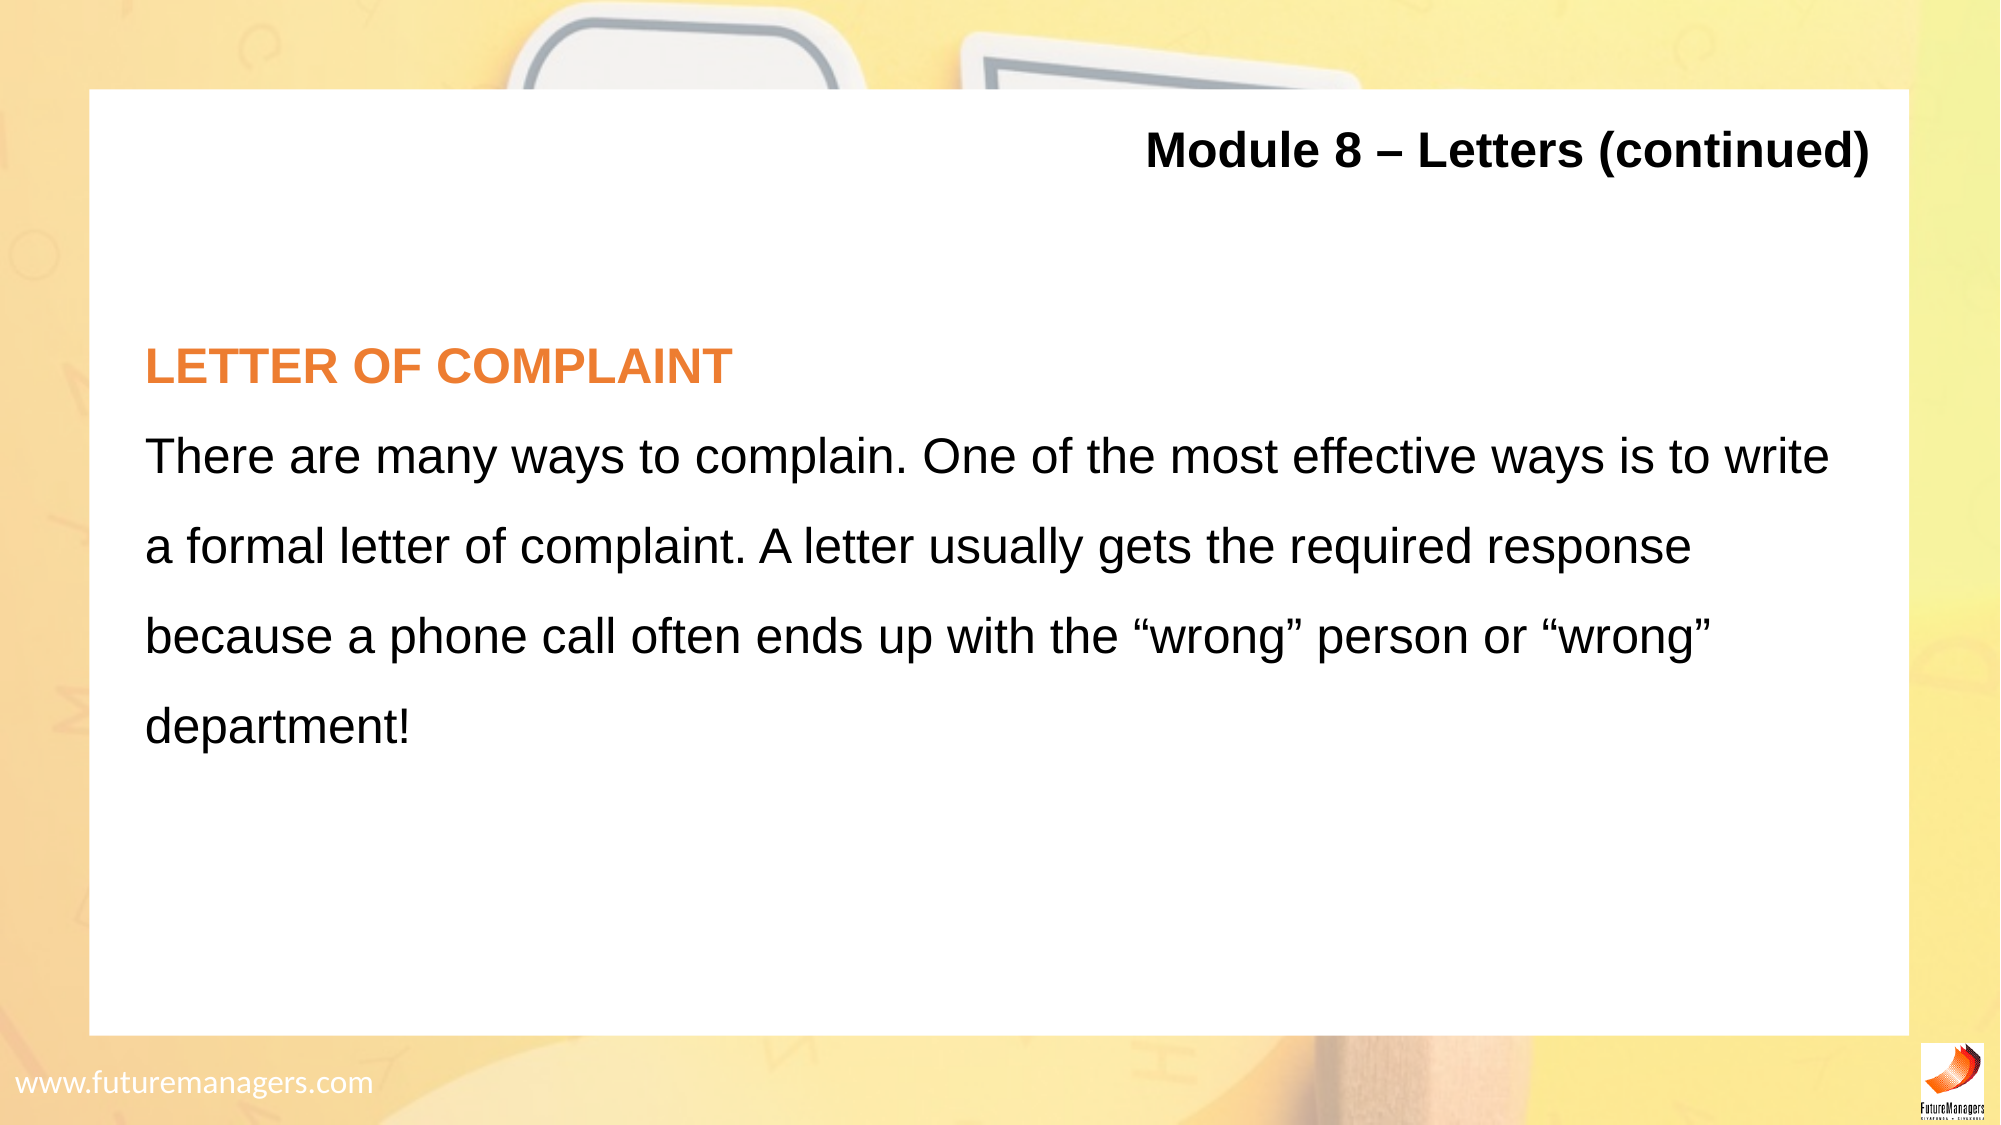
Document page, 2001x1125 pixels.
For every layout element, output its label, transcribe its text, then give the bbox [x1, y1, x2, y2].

text_box Module 8 – Letters (continued) [109, 109, 1886, 185]
text_box www.futuremanagers.com [0, 1052, 1447, 1108]
text_box [88, 88, 1910, 1037]
text_box LETTER OF COMPLAINT There are many ways to complain. One of the most effective ways is to write a formal letter of complaint. A letter usually gets the required response because a phone call often ends up with the “wrong” person or “wrong” department! [130, 295, 1869, 761]
picture [1921, 1043, 1984, 1120]
